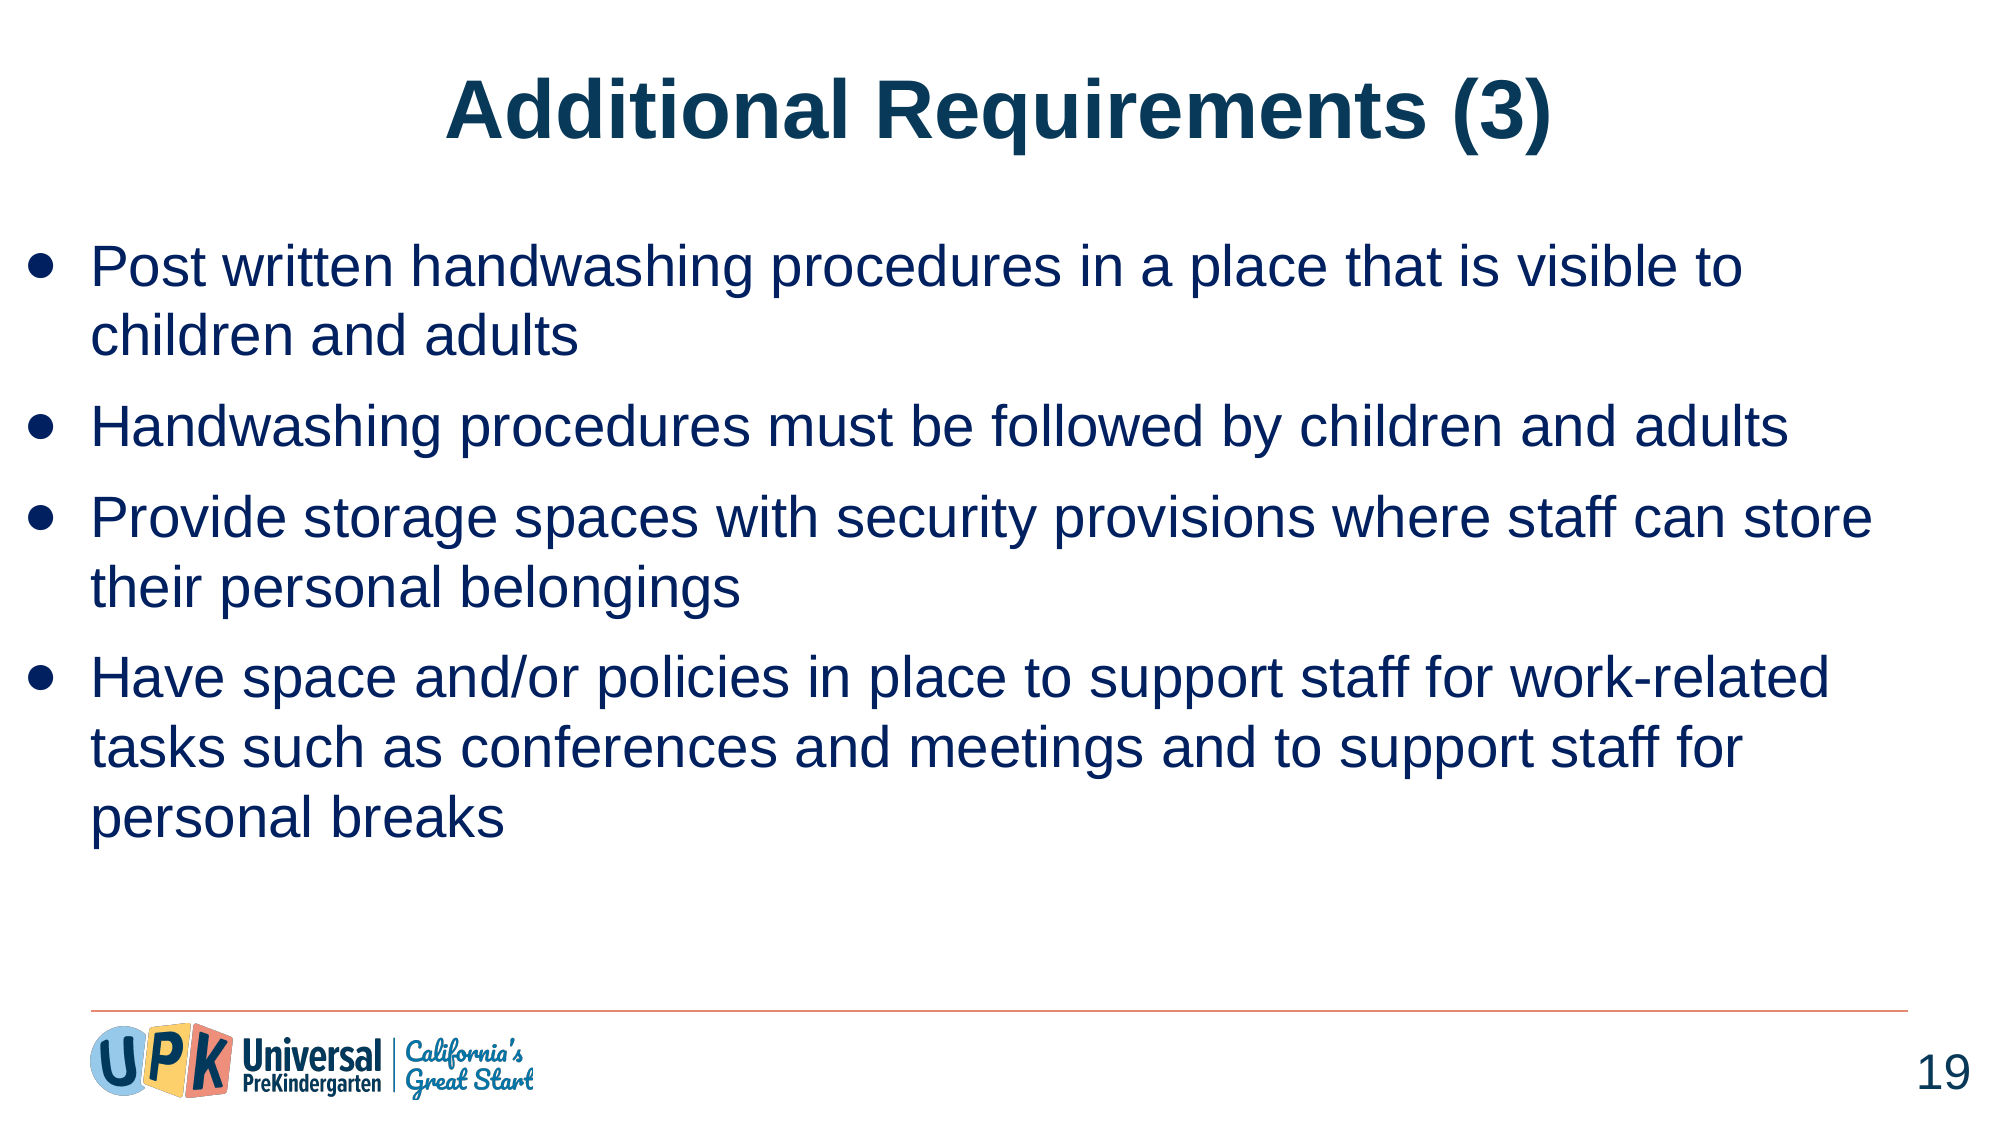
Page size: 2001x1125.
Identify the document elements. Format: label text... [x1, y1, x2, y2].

title Additional Requirements (3) [0, 2, 2000, 221]
list Post written handwashing procedures in a place that is visible to children and adults Handwashing procedures must be followed by children and adults Provide storage spaces with security provisions where staff can store their personal belongings Have space and/or policies in place to support staff for work-related tasks such as conferences and meetings and to support staff for personal breaks [0, 220, 1966, 1014]
slide_number 19 [1536, 1039, 1987, 1100]
picture [90, 1023, 533, 1100]
